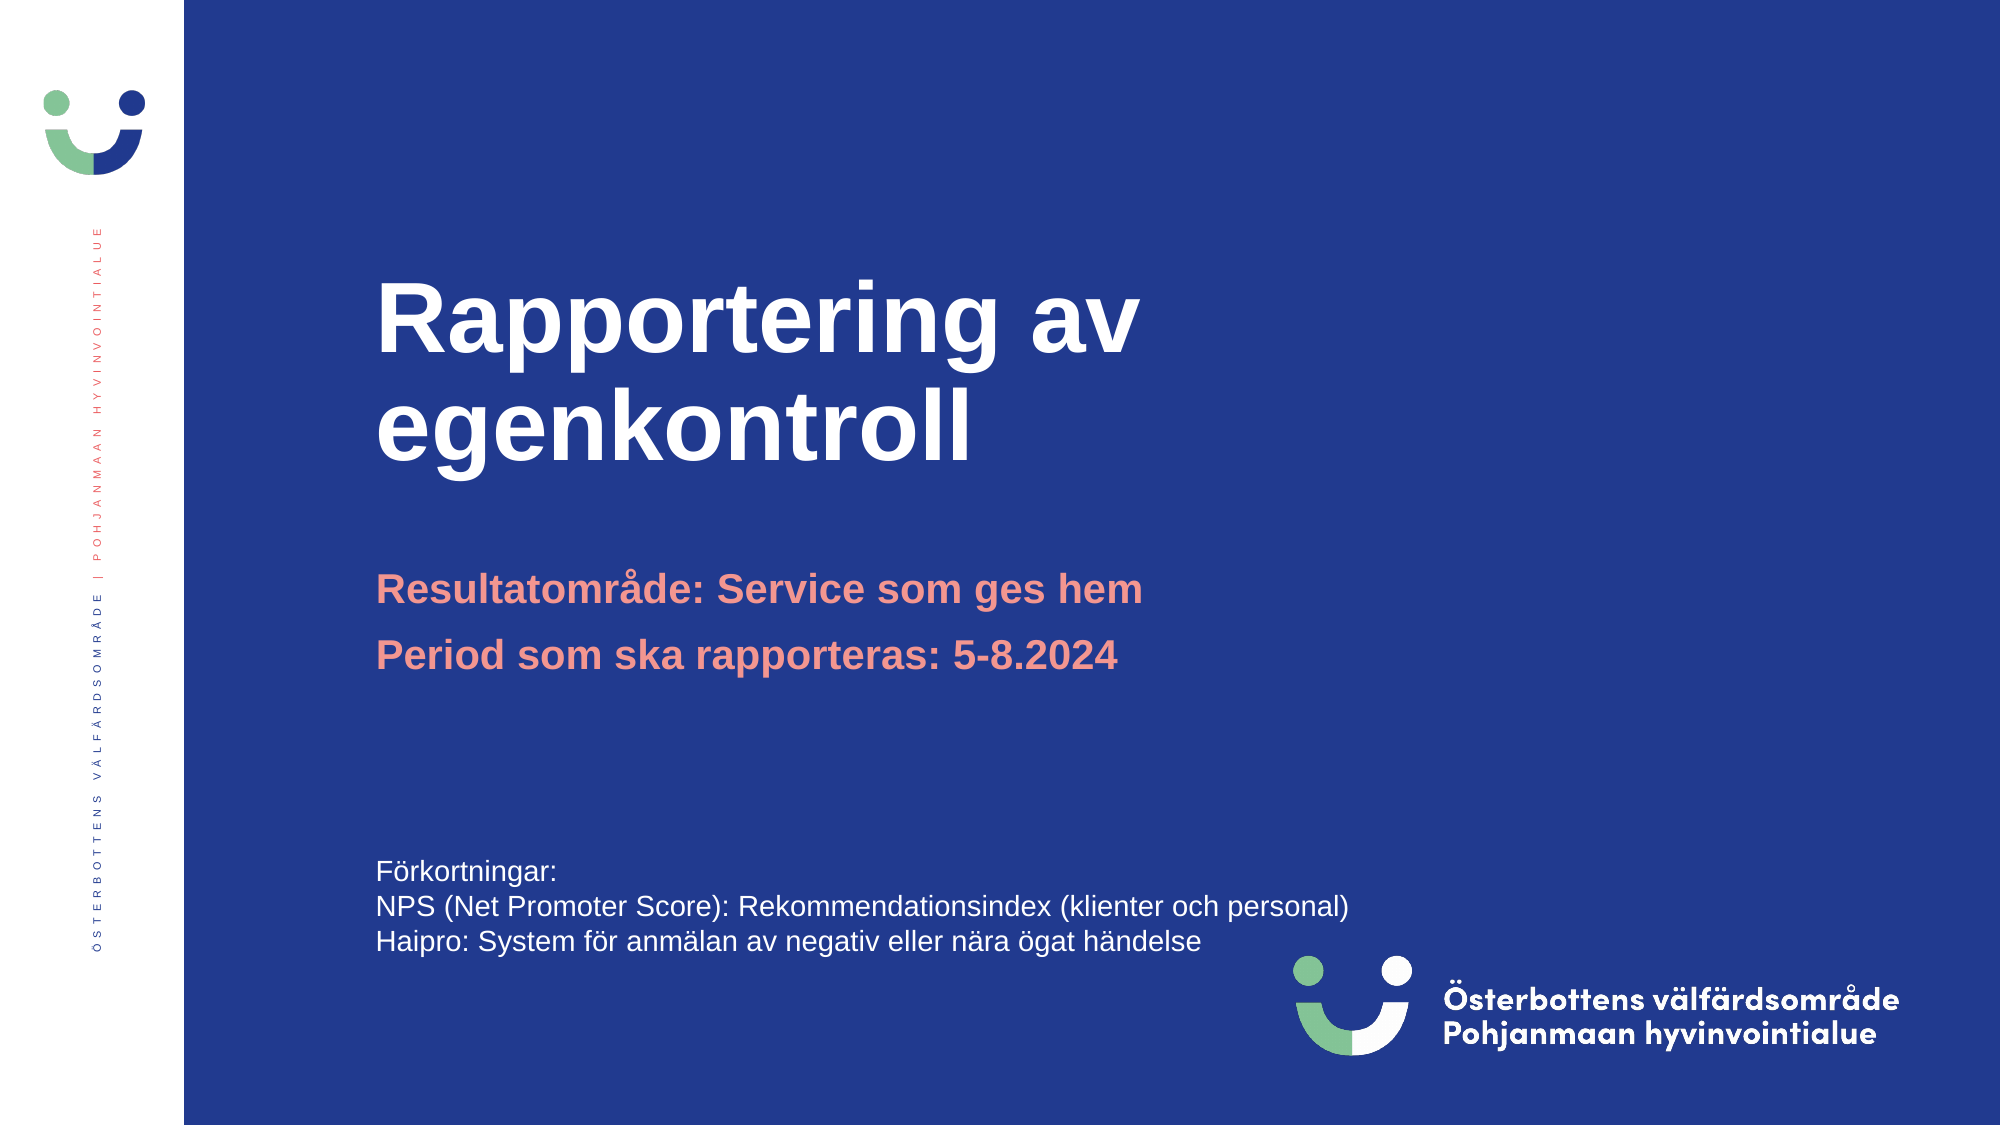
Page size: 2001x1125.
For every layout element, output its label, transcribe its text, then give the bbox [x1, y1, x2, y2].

text_box Förkortningar: NPS (Net Promoter Score): Rekommendationsindex (klienter och personal) Haipro: System för anmälan av negativ eller nära ögat händelse [360, 845, 1458, 965]
picture [1293, 955, 1899, 1056]
list Resultatområde: Service som ges hem Period som ska rapporteras: 5-8.2024 [360, 559, 1663, 712]
picture [43, 90, 145, 175]
title Rapportering av egenkontroll [360, 150, 1659, 490]
